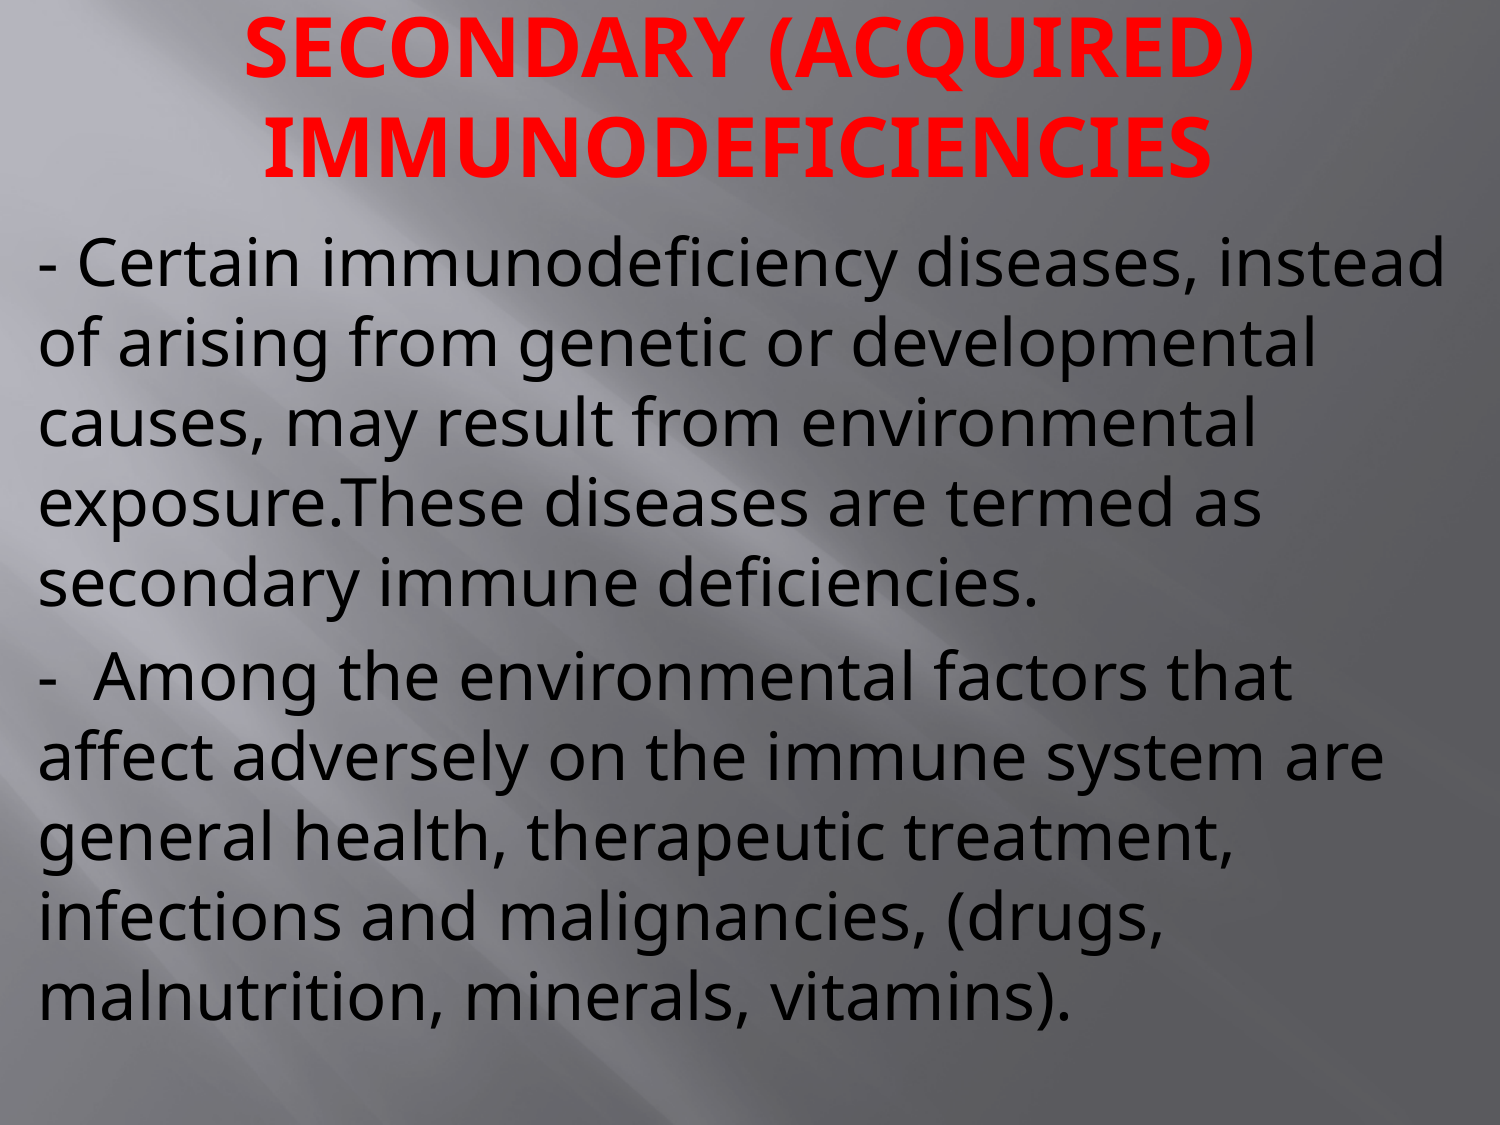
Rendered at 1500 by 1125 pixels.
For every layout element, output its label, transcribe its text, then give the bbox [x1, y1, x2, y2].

list - Certain immunodeficiency diseases, instead of arising from genetic or developmental causes, may result from environmental exposure.These diseases are termed as secondary immune deficiencies. - Among the environmental factors that affect adversely on the immune system are general health, therapeutic treatment, infections and malignancies, (drugs, malnutrition, minerals, vitamins). [0, 212, 1475, 1125]
title SECONDARY (ACQUIRED) IMMUNODEFICIENCIES [75, 0, 1425, 188]
